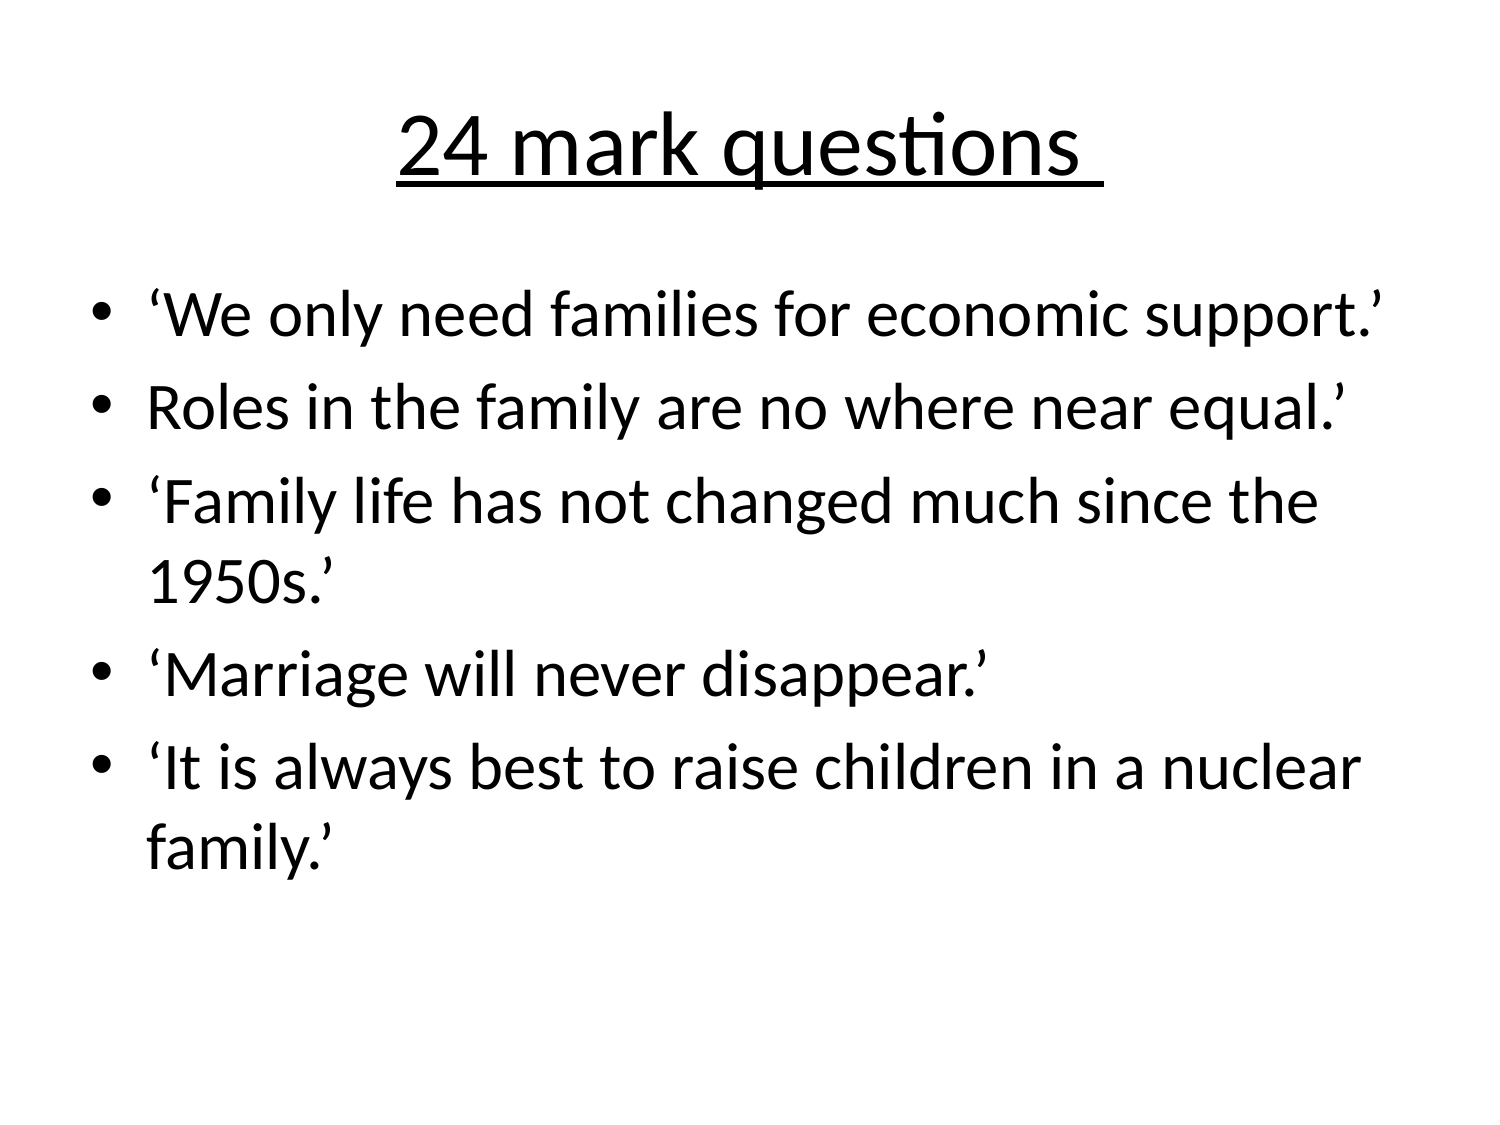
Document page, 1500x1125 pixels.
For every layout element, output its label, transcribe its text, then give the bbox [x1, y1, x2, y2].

list ‘We only need families for economic support.’ Roles in the family are no where near equal.’ ‘Family life has not changed much since the 1950s.’ ‘Marriage will never disappear.’ ‘It is always best to raise children in a nuclear family.’ [75, 262, 1425, 1005]
title 24 mark questions [75, 45, 1425, 233]
